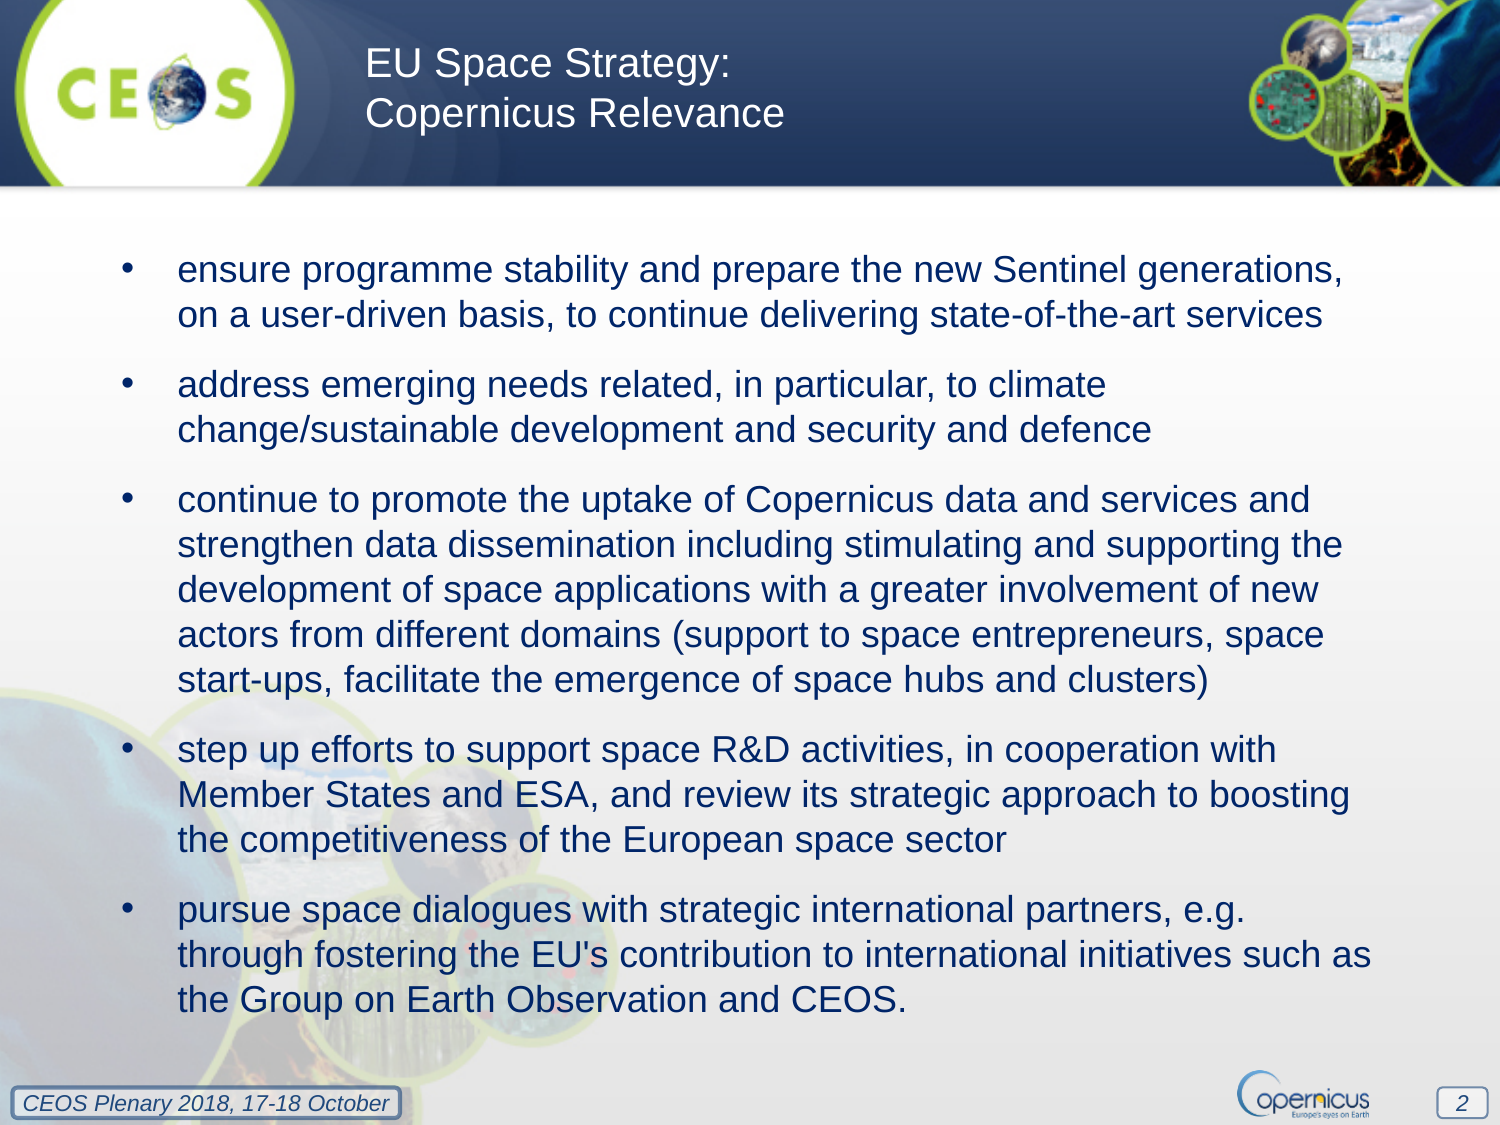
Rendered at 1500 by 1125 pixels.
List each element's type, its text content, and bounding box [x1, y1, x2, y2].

list EU Space Strategy: Copernicus Relevance [350, 27, 1288, 110]
slide_number 2 [1436, 1086, 1489, 1120]
picture [0, 0, 1500, 1125]
list ensure programme stability and prepare the new Sentinel generations, on a user-driven basis, to continue delivering state-of-the-art services address emerging needs related, in particular, to climate change/sustainable development and security and defence continue to promote the uptake of Copernicus data and services and strengthen data dissemination including stimulating and supporting the development of space applications with a greater involvement of new actors from different domains (support to space entrepreneurs, space start-ups, facilitate the emergence of space hubs and clusters) step up efforts to support space R&D activities, in cooperation with Member States and ESA, and review its strategic approach to boosting the competitiveness of the European space sector pursue space dialogues with strategic international partners, e.g. through fostering the EU's contribution to international initiatives such as the Group on Earth Observation and CEOS. [106, 237, 1394, 1013]
